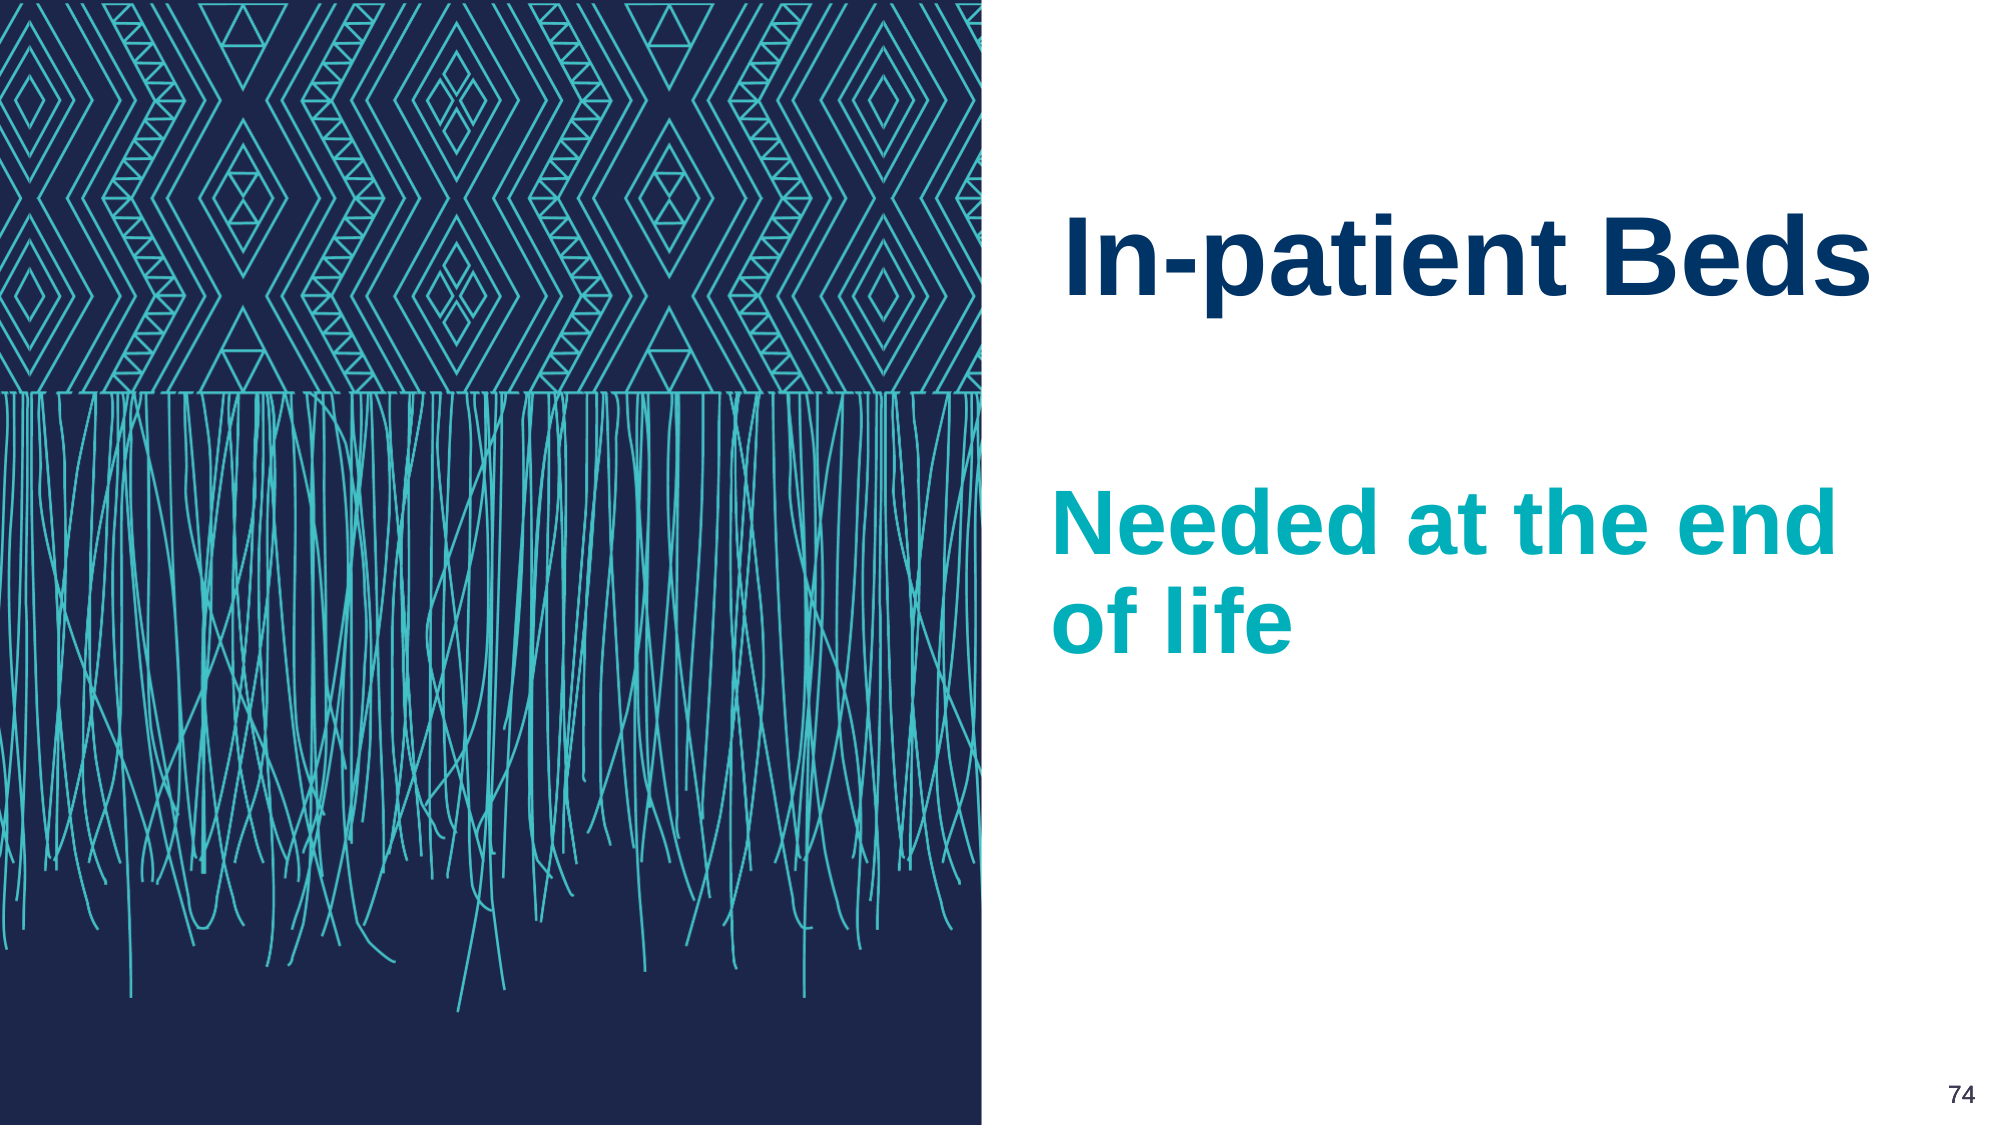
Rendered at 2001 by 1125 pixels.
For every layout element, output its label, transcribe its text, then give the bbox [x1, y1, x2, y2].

text_box Needed at the end of life [1035, 468, 1898, 764]
title In-patient Beds [1047, 101, 1981, 421]
picture [0, 0, 984, 1125]
